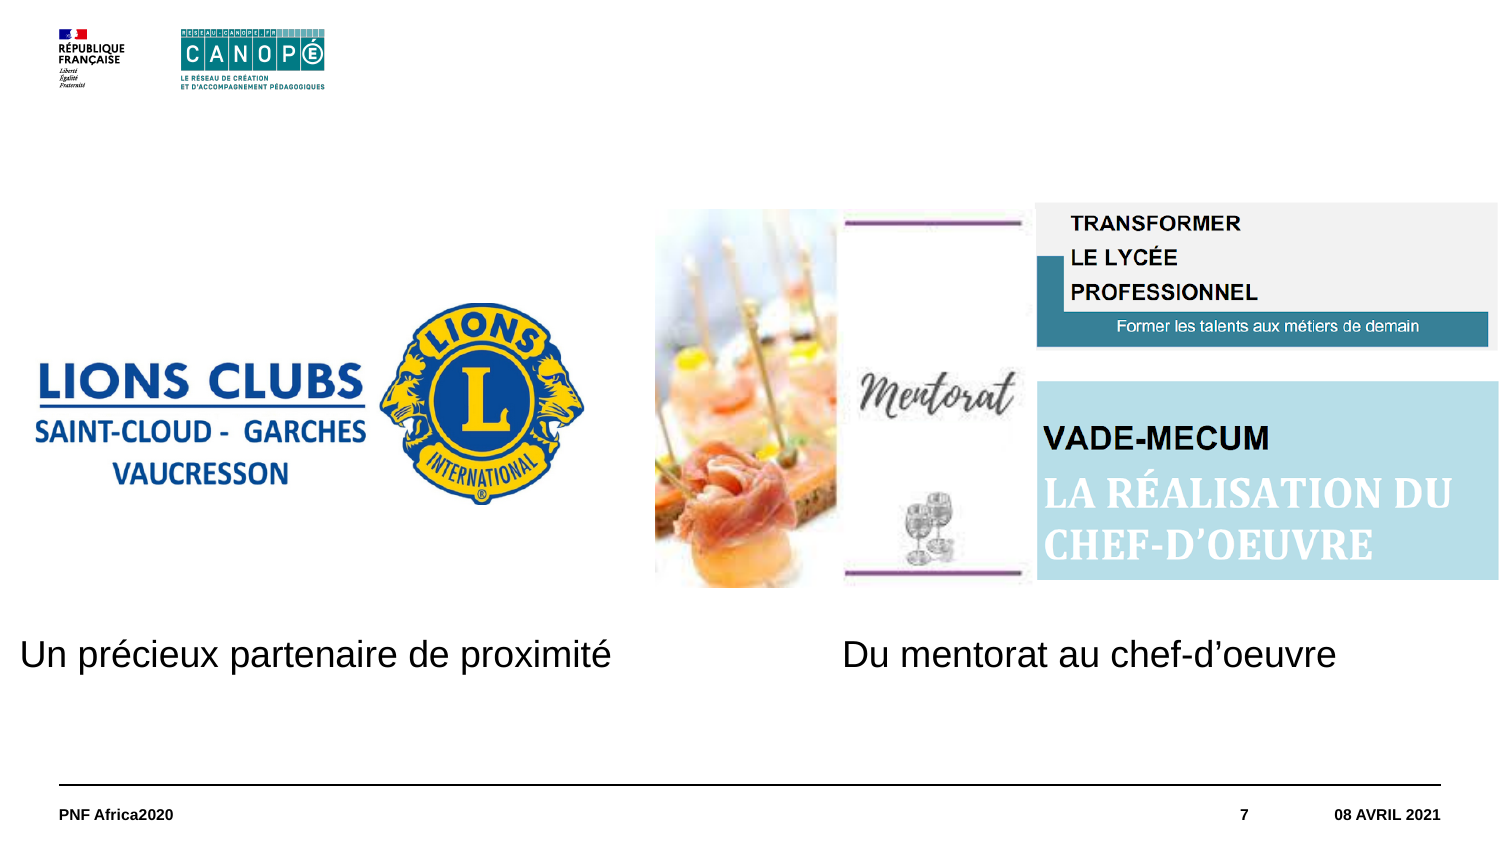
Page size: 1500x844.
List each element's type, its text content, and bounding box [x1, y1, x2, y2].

picture [29, 303, 585, 505]
picture [47, 17, 136, 107]
footer PNF Africa2020 [59, 784, 1028, 844]
slide_number 08 avril 2021 [1249, 784, 1441, 844]
text_box Un précieux partenaire de proximité [0, 622, 632, 728]
slide_number 7 [1028, 784, 1249, 844]
text_box Du mentorat au chef-d’oeuvre [679, 622, 1500, 683]
picture [655, 197, 1500, 588]
